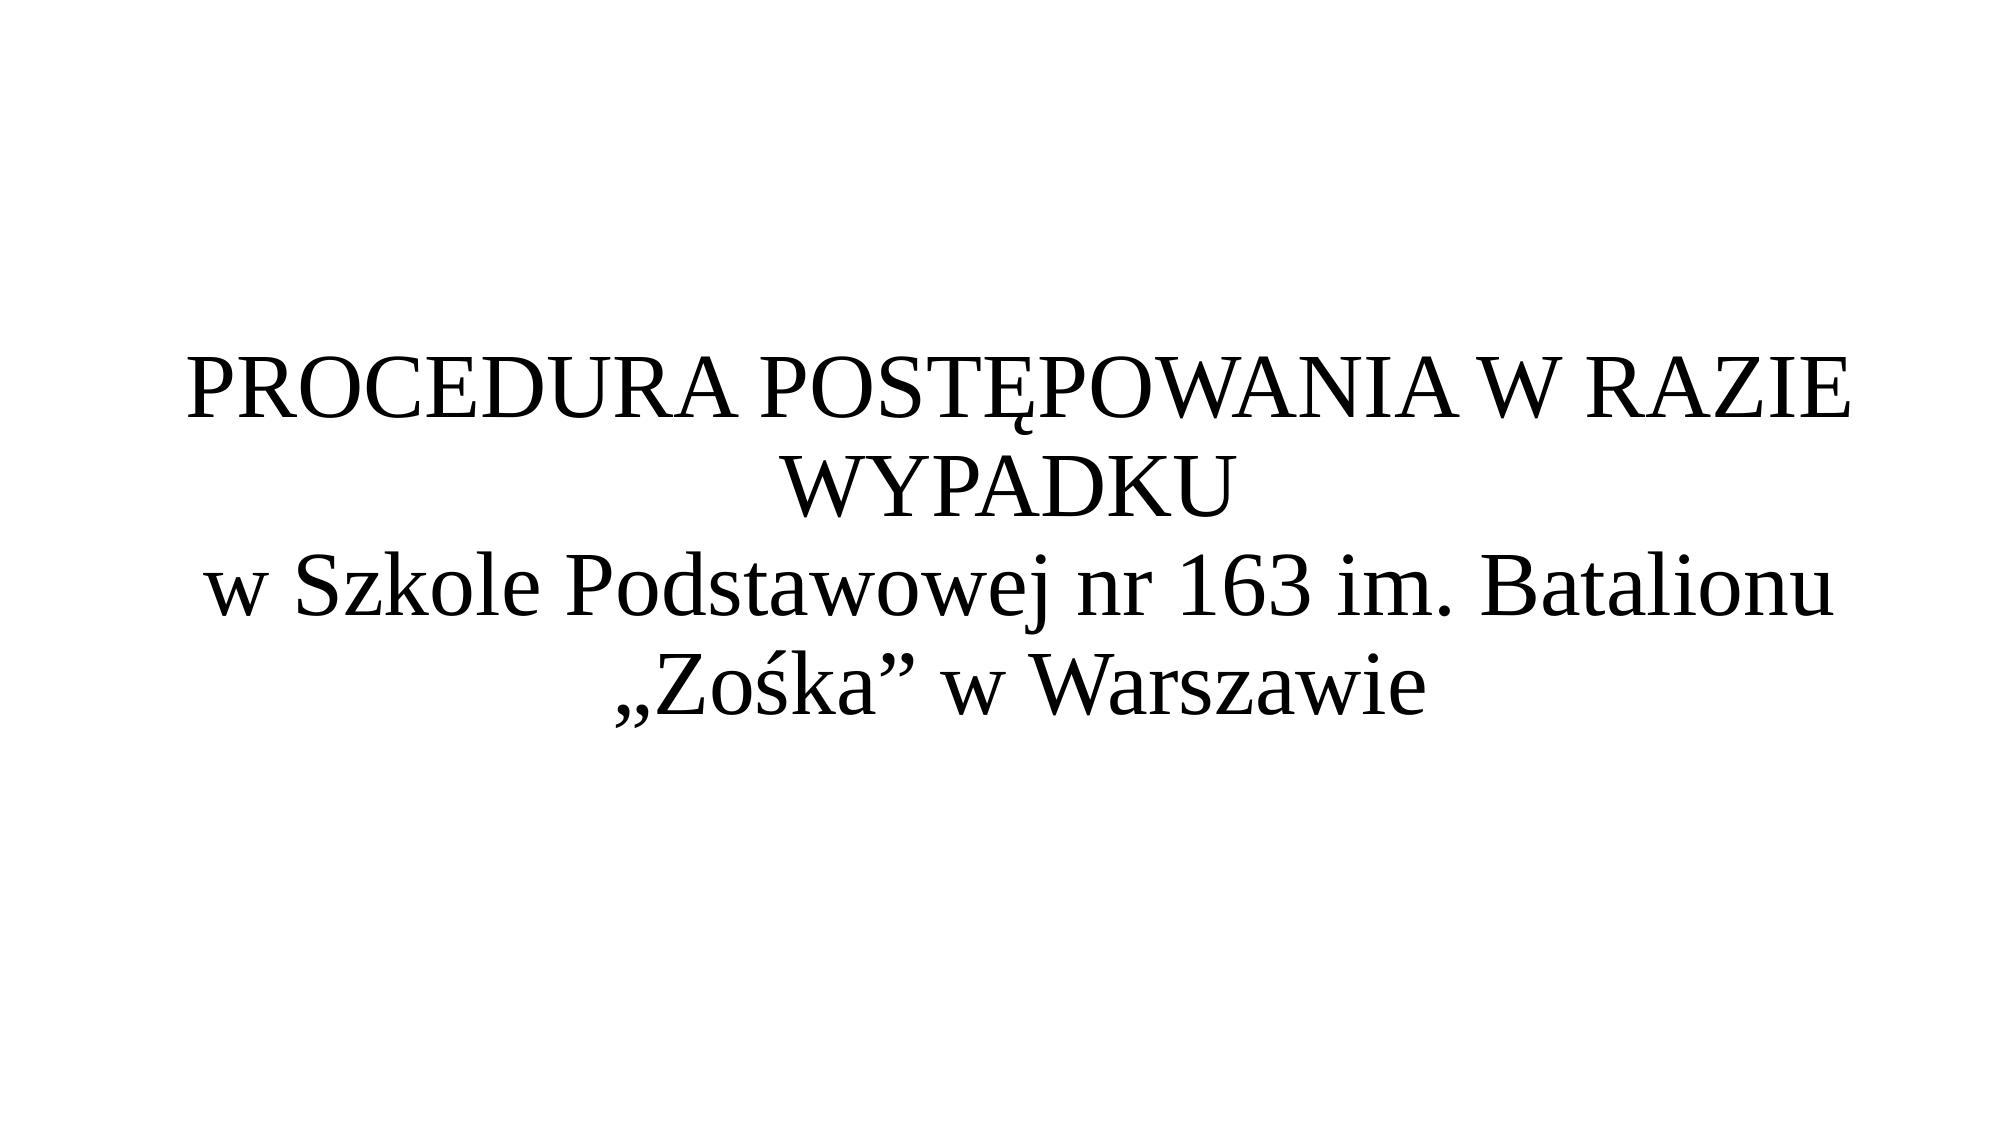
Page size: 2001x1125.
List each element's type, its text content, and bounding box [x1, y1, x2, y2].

title PROCEDURA POSTĘPOWANIA W RAZIE WYPADKU w Szkole Podstawowej nr 163 im. Batalionu „Zośka” w Warszawie [108, 279, 1934, 742]
